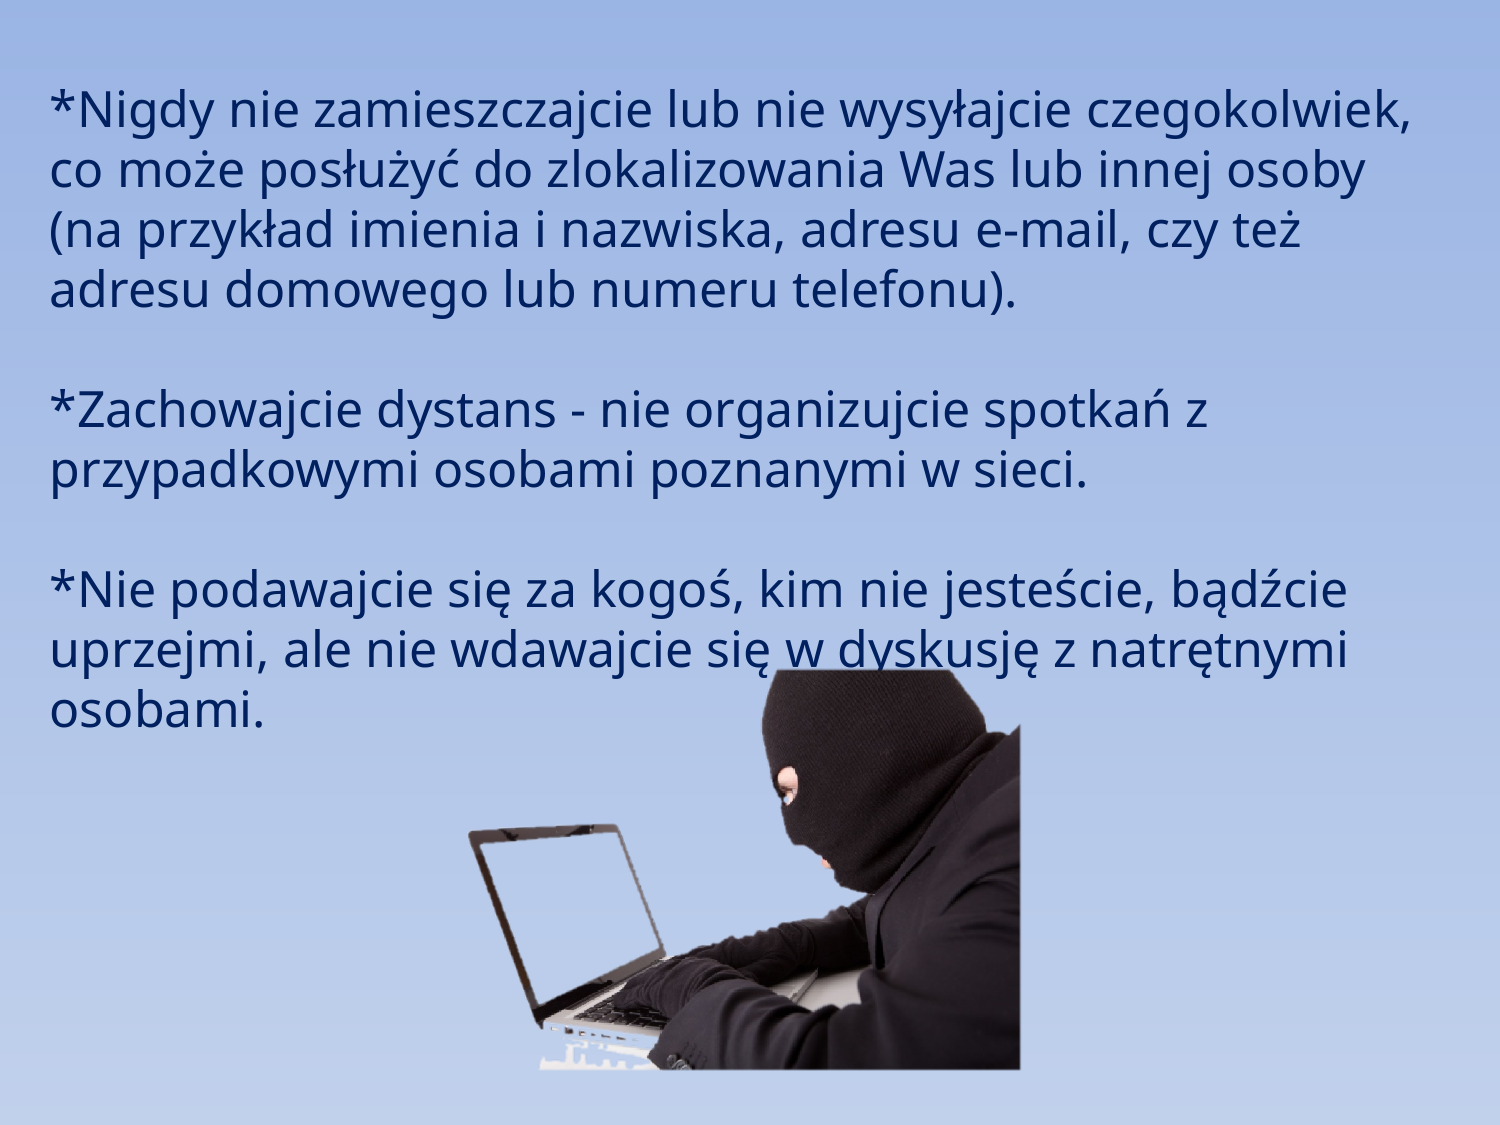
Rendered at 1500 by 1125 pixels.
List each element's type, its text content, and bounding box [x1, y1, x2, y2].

picture [418, 668, 1022, 1071]
text_box *Nigdy nie zamieszczajcie lub nie wysyłajcie czegokolwiek, co może posłużyć do zlokalizowania Was lub innej osoby (na przykład imienia i nazwiska, adresu e-mail, czy też adresu domowego lub numeru telefonu). *Zachowajcie dystans - nie organizujcie spotkań z przypadkowymi osobami poznanymi w sieci. *Nie podawajcie się za kogoś, kim nie jesteście, bądźcie uprzejmi, ale nie wdawajcie się w dyskusję z natrętnymi osobami. [35, 70, 1430, 745]
